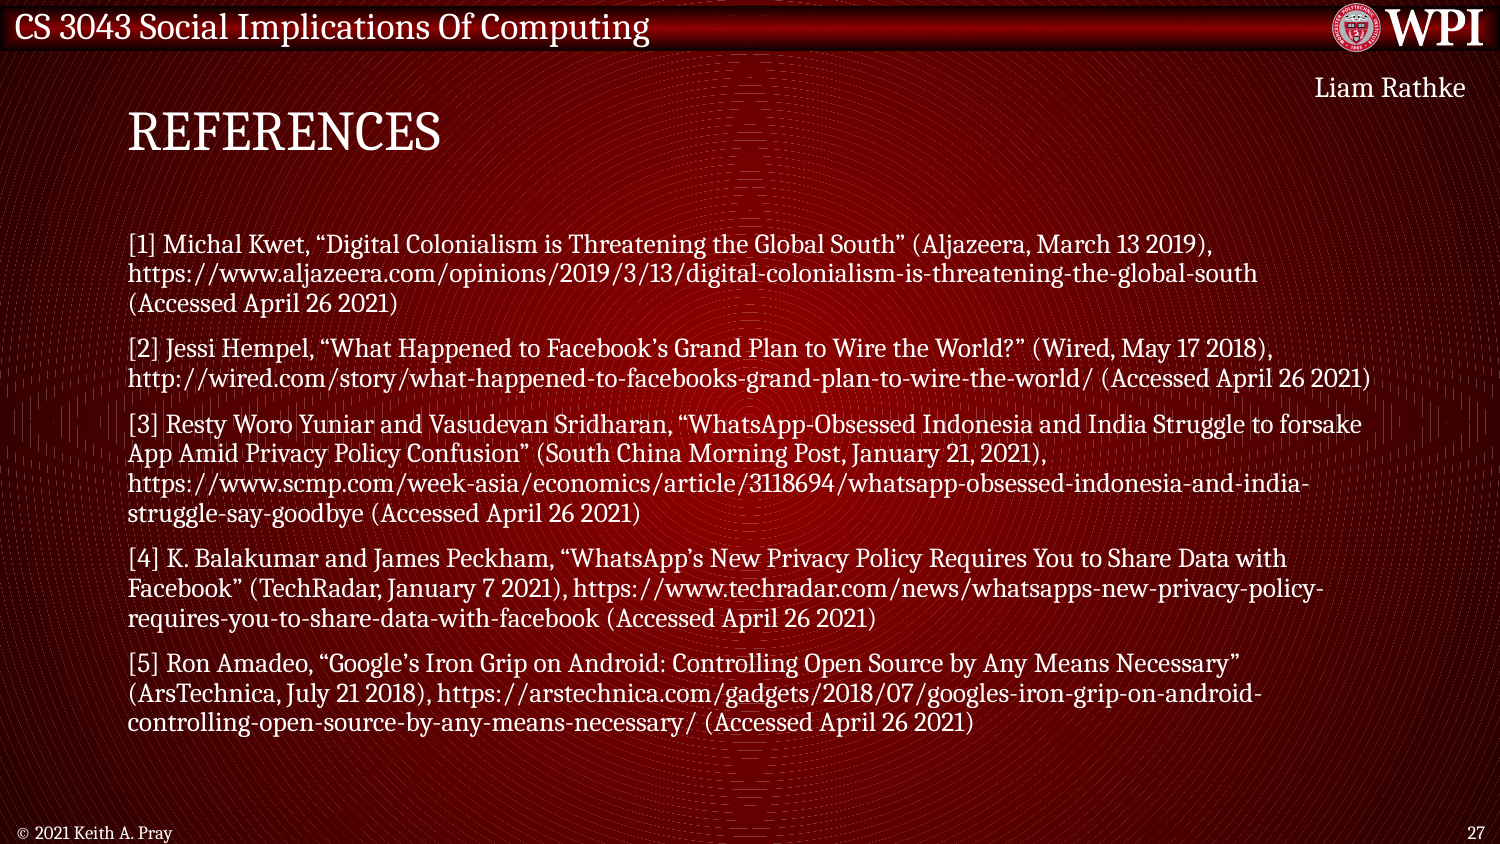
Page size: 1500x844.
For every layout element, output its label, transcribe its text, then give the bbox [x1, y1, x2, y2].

footer © 2021 Keith A. Pray [0, 819, 913, 844]
title References [112, 59, 1388, 210]
picture [1332, 3, 1483, 52]
text_box Liam Rathke [1123, 61, 1481, 111]
list [1] Michal Kwet, “Digital Colonialism is Threatening the Global South” (Aljazeera, March 13 2019), https://www.aljazeera.com/opinions/2019/3/13/digital-colonialism-is-threatening-the-global-south (Accessed April 26 2021) [2] Jessi Hempel, “What Happened to Facebook’s Grand Plan to Wire the World?” (Wired, May 17 2018), http://wired.com/story/what-happened-to-facebooks-grand-plan-to-wire-the-world/ (Accessed April 26 2021) [3] Resty Woro Yuniar and Vasudevan Sridharan, “WhatsApp-Obsessed Indonesia and India Struggle to forsake App Amid Privacy Policy Confusion” (South China Morning Post, January 21, 2021), https://www.scmp.com/week-asia/economics/article/3118694/whatsapp-obsessed-indonesia-and-india-struggle-say-goodbye (Accessed April 26 2021) [4] K. Balakumar and James Peckham, “WhatsApp’s New Privacy Policy Requires You to Share Data with Facebook” (TechRadar, January 7 2021), https://www.techradar.com/news/whatsapps-new-privacy-policy-requires-you-to-share-data-with-facebook (Accessed April 26 2021) [5] Ron Amadeo, “Google’s Iron Grip on Android: Controlling Open Source by Any Means Necessary” (ArsTechnica, July 21 2018), https://arstechnica.com/gadgets/2018/07/googles-iron-grip-on-android-controlling-open-source-by-any-means-necessary/ (Accessed April 26 2021) [112, 221, 1388, 772]
slide_number 27 [1397, 819, 1500, 844]
